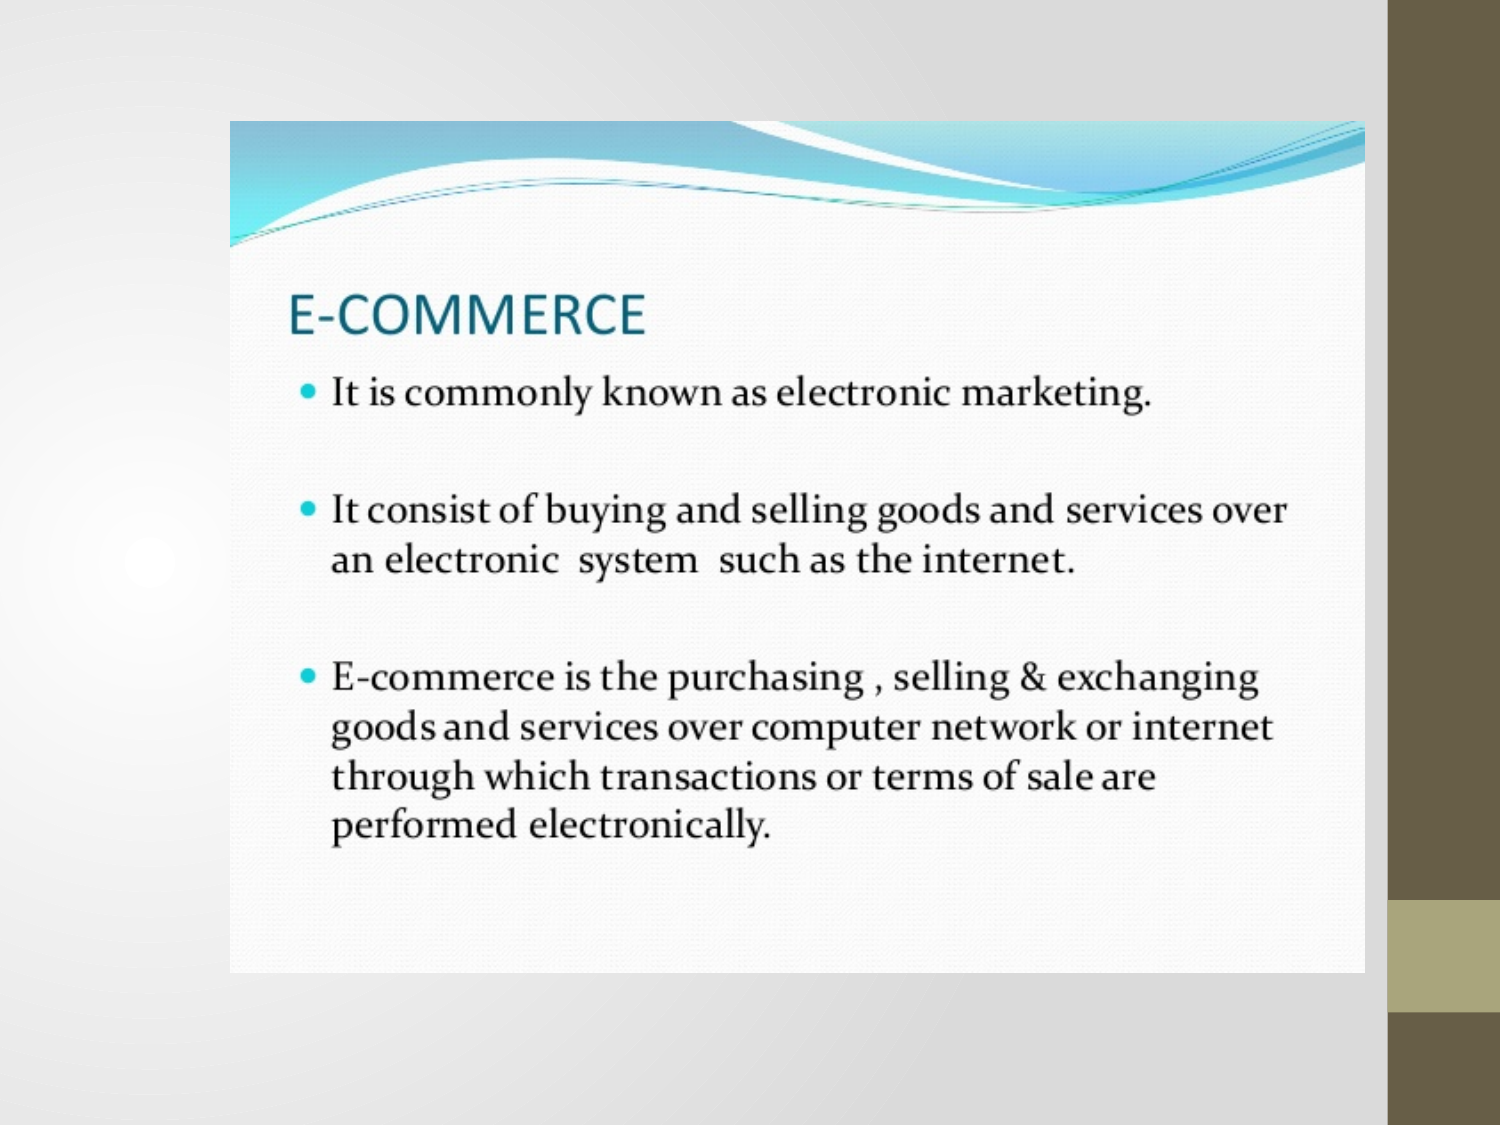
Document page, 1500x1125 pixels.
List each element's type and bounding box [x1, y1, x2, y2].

picture [229, 120, 1365, 973]
